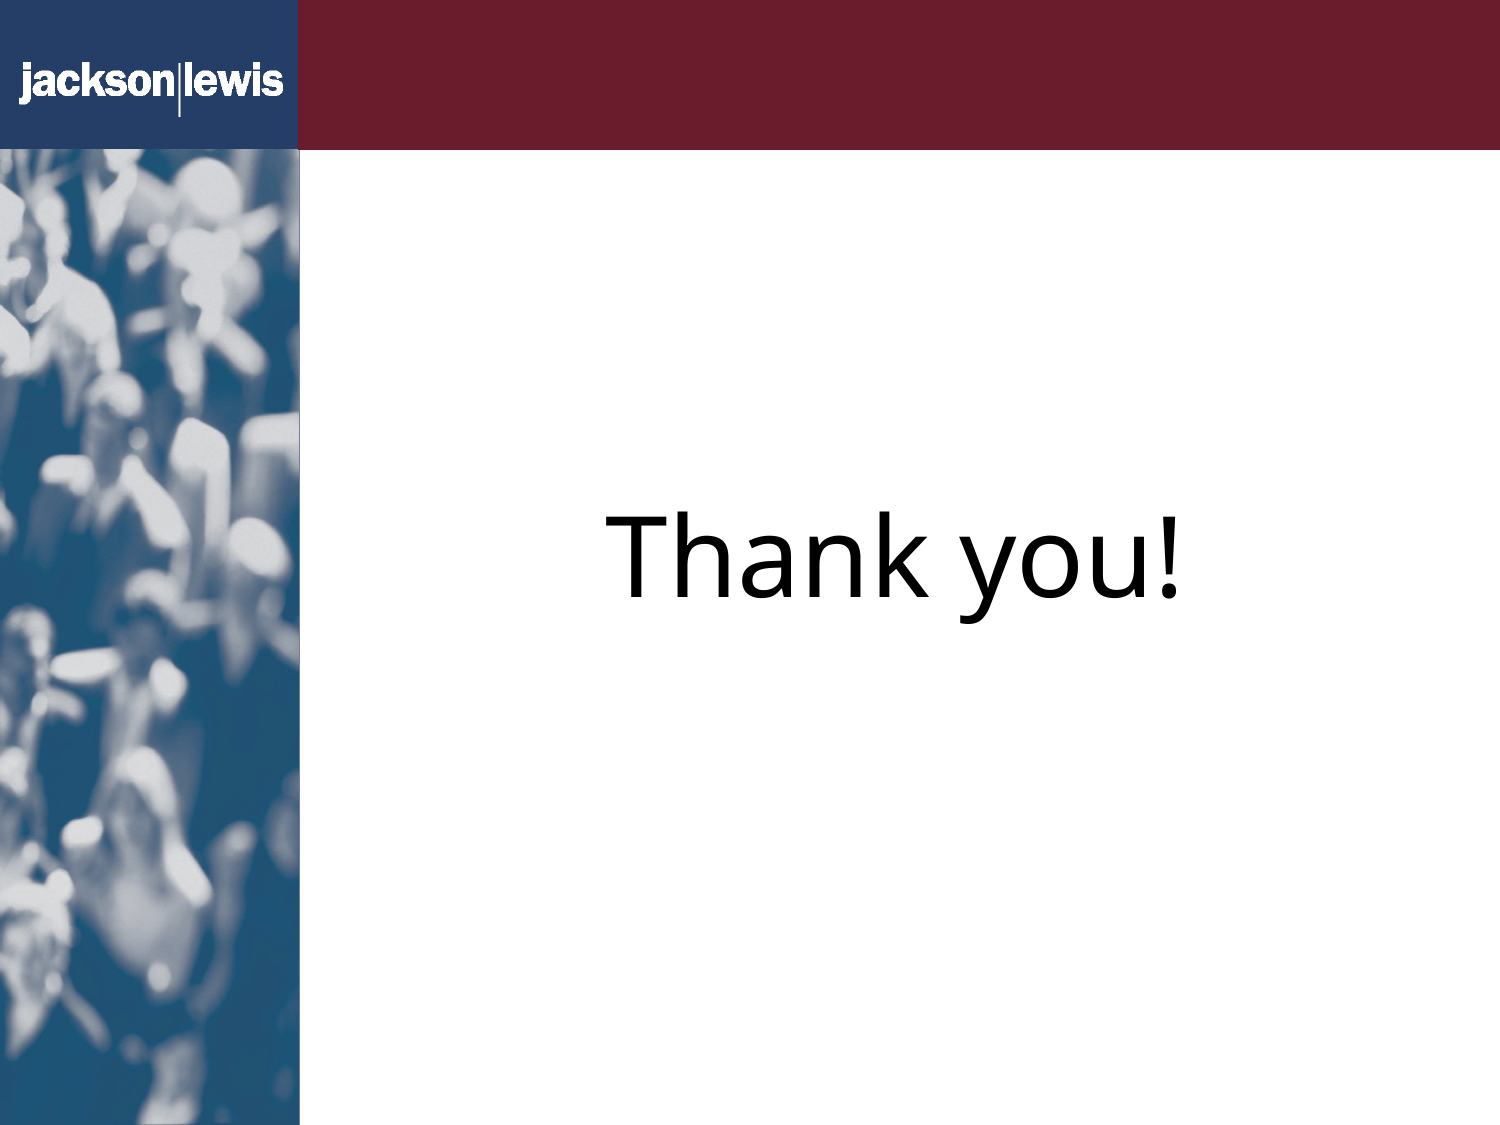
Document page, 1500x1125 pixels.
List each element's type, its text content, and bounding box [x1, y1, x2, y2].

list Thank you! [290, 174, 1500, 1125]
picture [18, 62, 283, 117]
